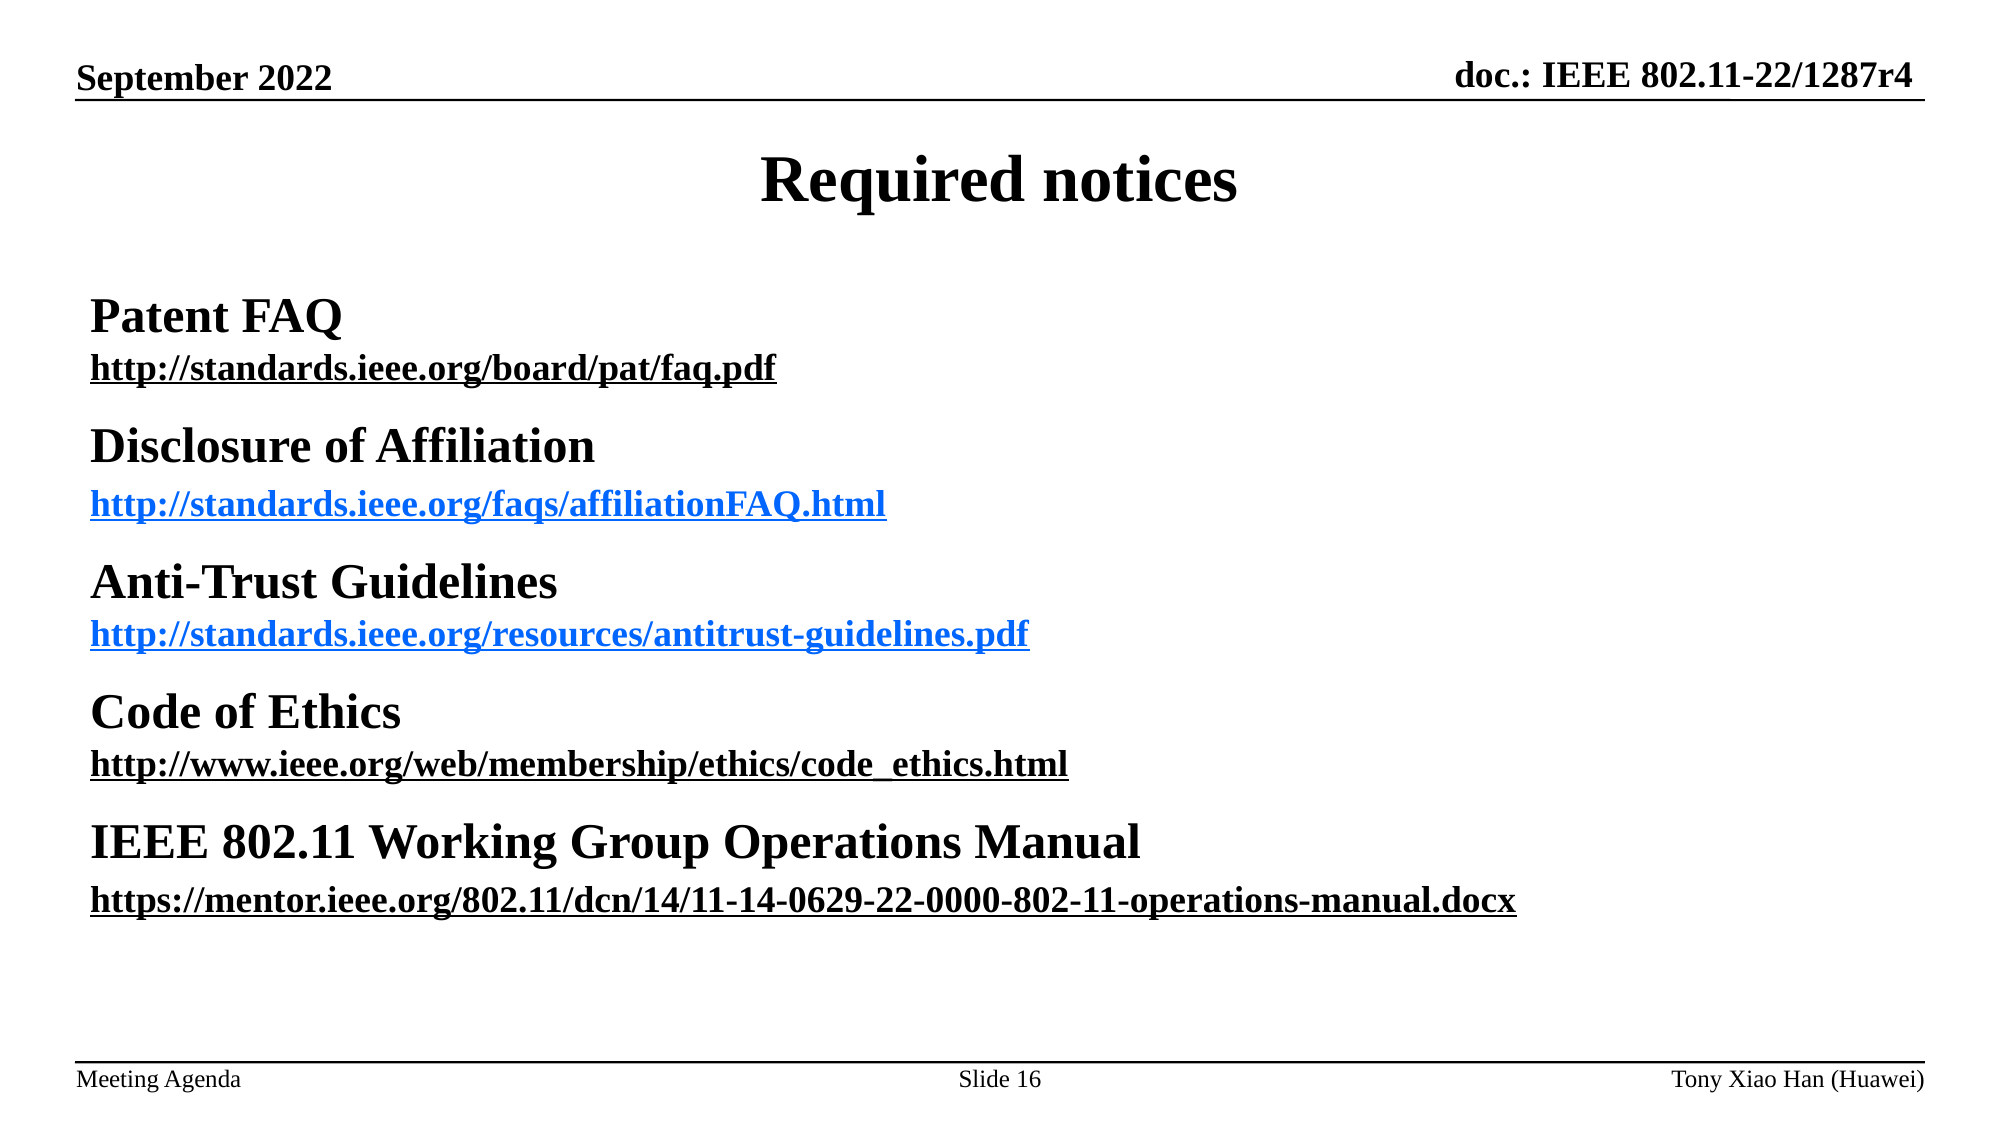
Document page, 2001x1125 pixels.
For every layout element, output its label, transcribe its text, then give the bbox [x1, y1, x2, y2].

text_box Patent FAQ http://standards.ieee.org/board/pat/faq.pdf Disclosure of Affiliation http://standards.ieee.org/faqs/affiliationFAQ.html Anti-Trust Guidelines http://standards.ieee.org/resources/antitrust-guidelines.pdf Code of Ethics http://www.ieee.org/web/membership/ethics/code_ethics.html IEEE 802.11 Working Group Operations Manual https://mentor.ieee.org/802.11/dcn/14/11-14-0629-22-0000-802-11-operations-manual.docx [75, 275, 1925, 1050]
text_box Required notices [362, 87, 1638, 263]
